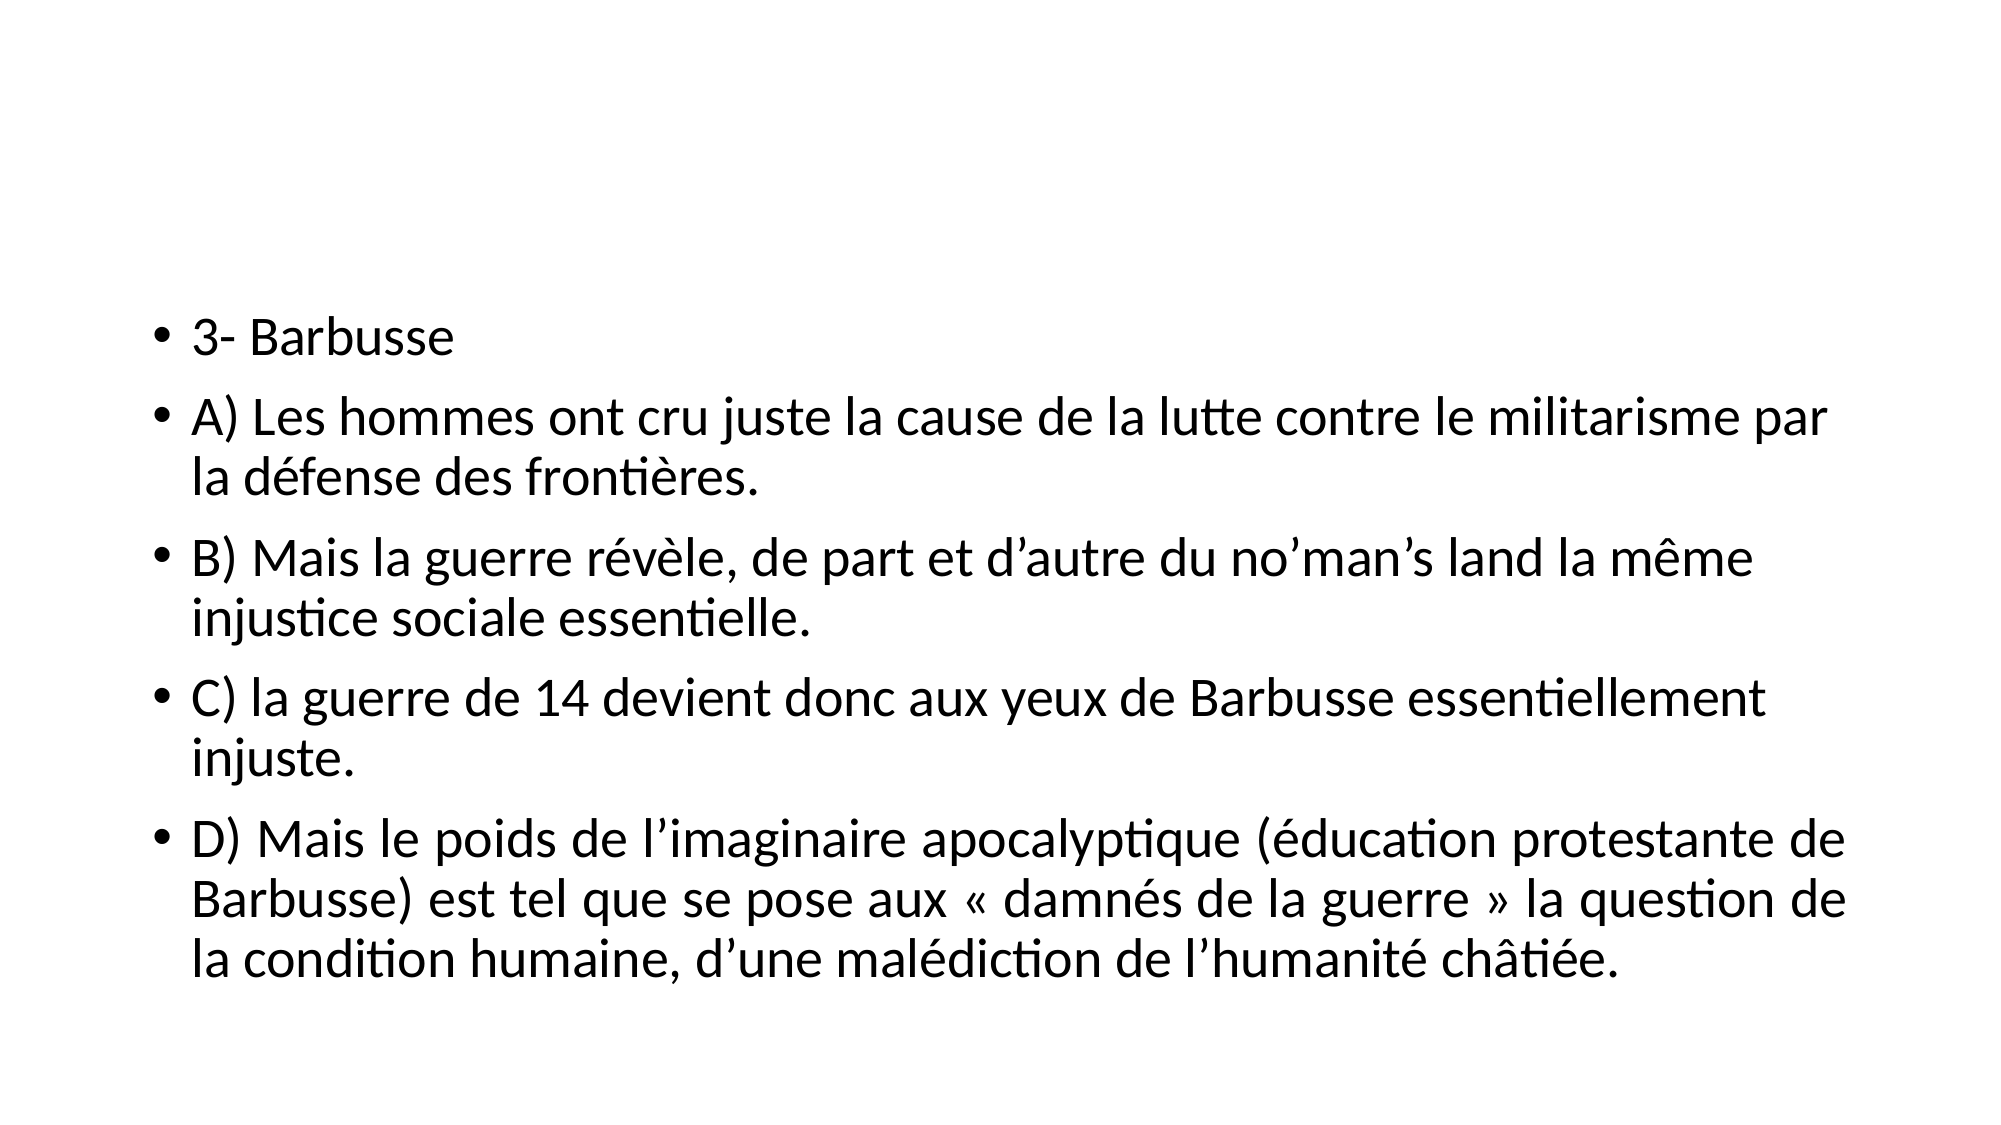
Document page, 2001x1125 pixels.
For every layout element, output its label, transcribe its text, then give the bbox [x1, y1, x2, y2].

list 3- Barbusse A) Les hommes ont cru juste la cause de la lutte contre le militarisme par la défense des frontières. B) Mais la guerre révèle, de part et d’autre du no’man’s land la même injustice sociale essentielle. C) la guerre de 14 devient donc aux yeux de Barbusse essentiellement injuste. D) Mais le poids de l’imaginaire apocalyptique (éducation protestante de Barbusse) est tel que se pose aux « damnés de la guerre » la question de la condition humaine, d’une malédiction de l’humanité châtiée. [137, 299, 1863, 1014]
